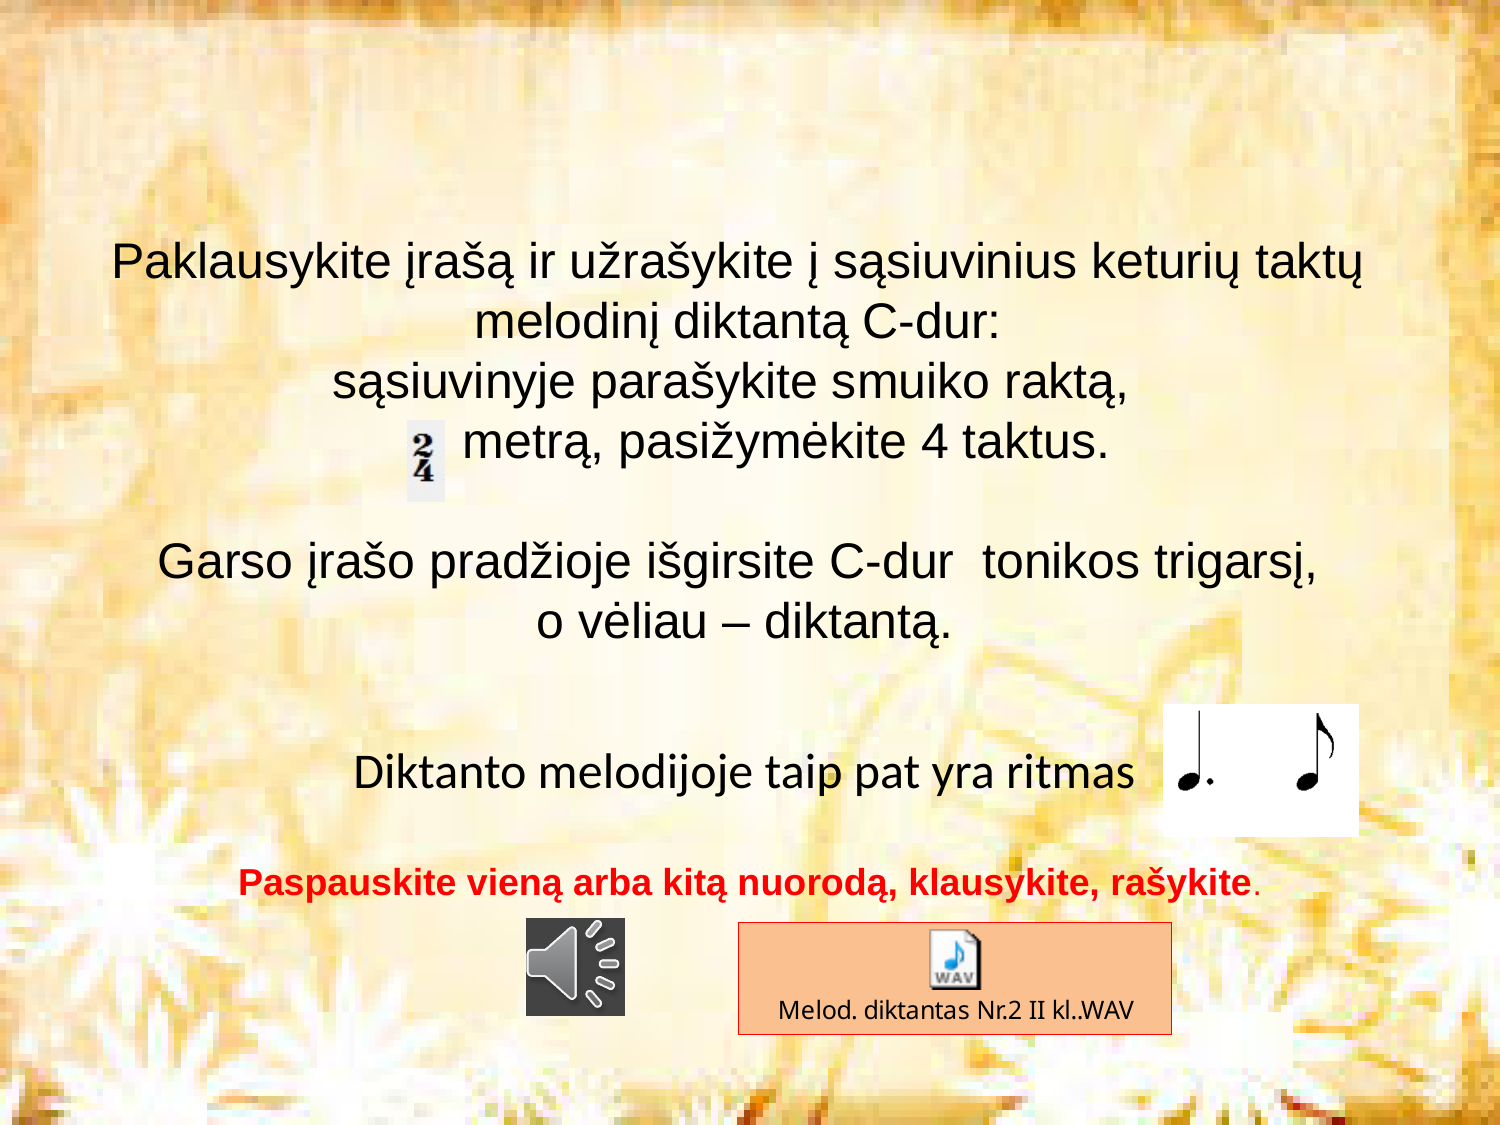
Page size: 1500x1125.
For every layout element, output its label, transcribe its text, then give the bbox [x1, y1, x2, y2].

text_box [737, 921, 1172, 1035]
picture [1163, 703, 1359, 838]
picture [525, 916, 626, 1018]
picture [0, 0, 1500, 1125]
subtitle Diktanto melodijoje taip pat yra ritmas Paspauskite vieną arba kitą nuorodą, klausykite, rašykite. [41, 660, 1459, 1125]
text_box Paklausykite įrašą ir užrašykite į sąsiuvinius keturių taktų melodinį diktantą C-dur: sąsiuvinyje parašykite smuiko raktą, metrą, pasižymėkite 4 taktus. Garso įrašo pradžioje išgirsite C-dur tonikos trigarsį, o vėliau – diktantą. [17, 221, 1459, 657]
